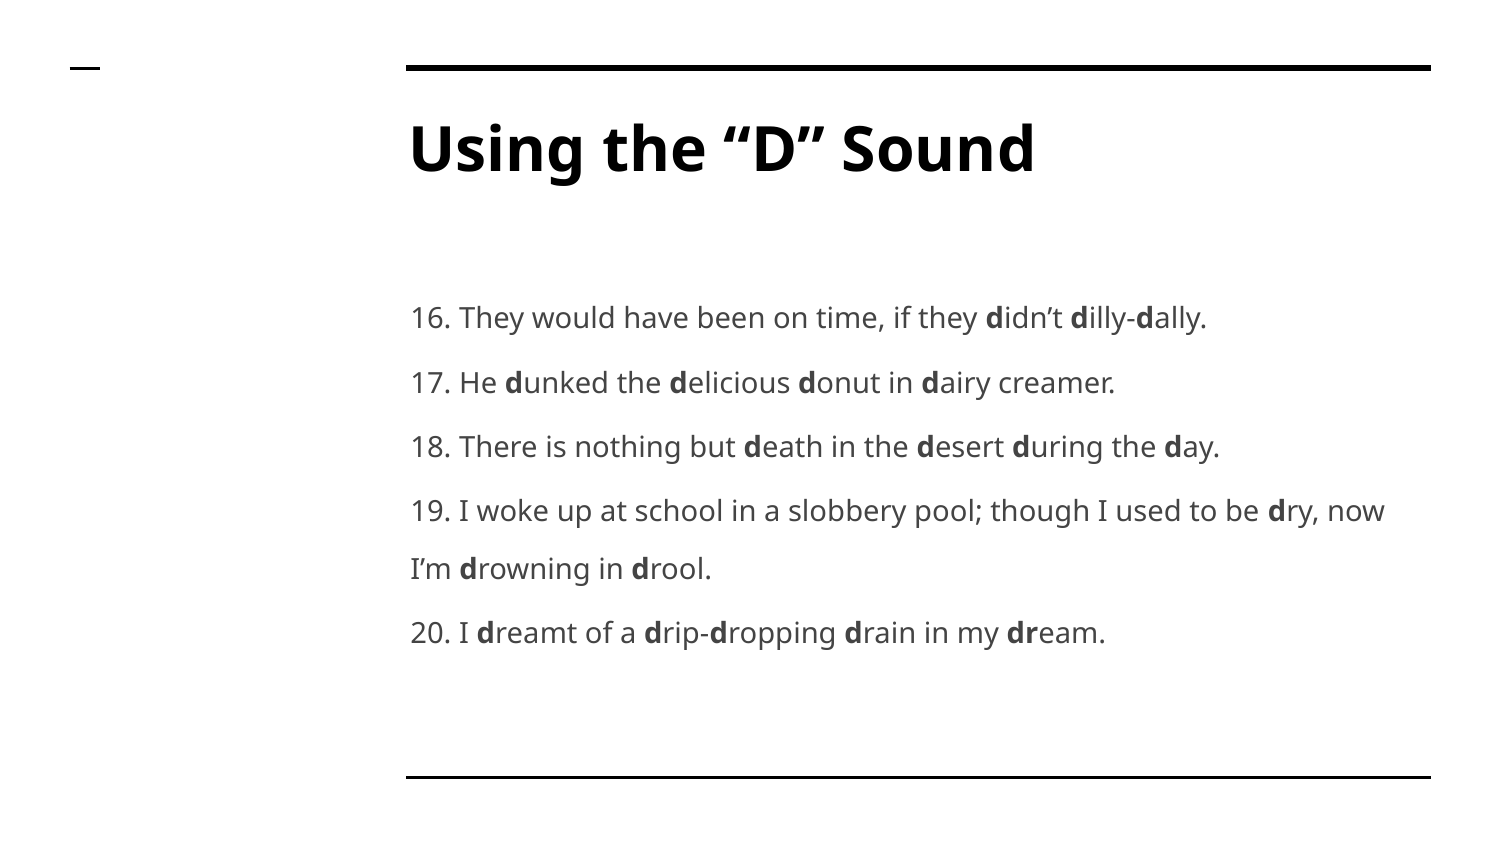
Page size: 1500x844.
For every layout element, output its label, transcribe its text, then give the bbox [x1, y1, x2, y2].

title Using the “D” Sound [393, 94, 1431, 199]
list 16. They would have been on time, if they didn’t dilly-dally. 17. He dunked the delicious donut in dairy creamer. 18. There is nothing but death in the desert during the day. 19. I woke up at school in a slobbery pool; though I used to be dry, now I’m drowning in drool. 20. I dreamt of a drip-dropping drain in my dream. [395, 261, 1433, 755]
